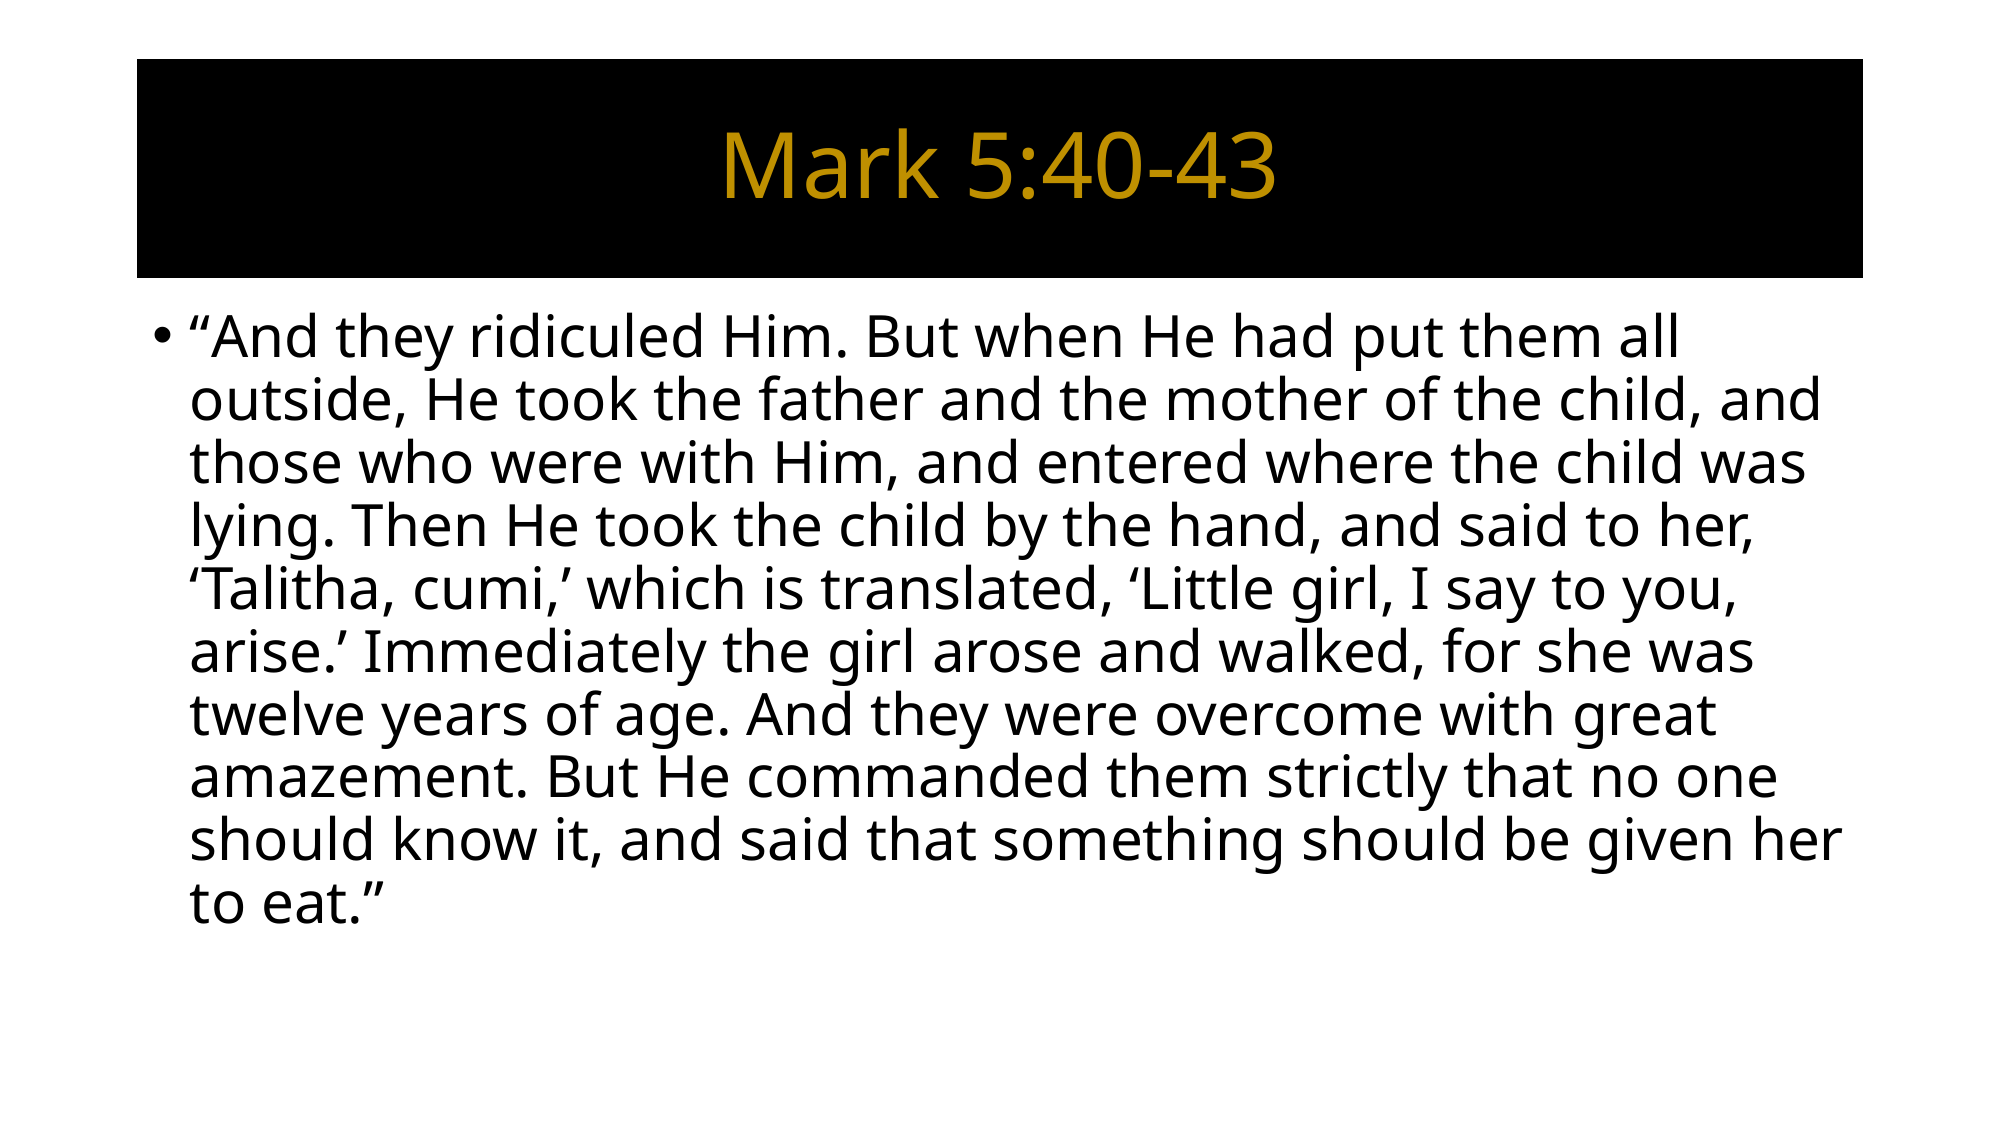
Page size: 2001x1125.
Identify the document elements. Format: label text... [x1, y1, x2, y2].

list “And they ridiculed Him. But when He had put them all outside, He took the father and the mother of the child, and those who were with Him, and entered where the child was lying. Then He took the child by the hand, and said to her, ‘Talitha, cumi,’ which is translated, ‘Little girl, I say to you, arise.’ Immediately the girl arose and walked, for she was twelve years of age. And they were overcome with great amazement. But He commanded them strictly that no one should know it, and said that something should be given her to eat.” [137, 299, 1863, 1014]
title Mark 5:40-43 [137, 59, 1863, 278]
